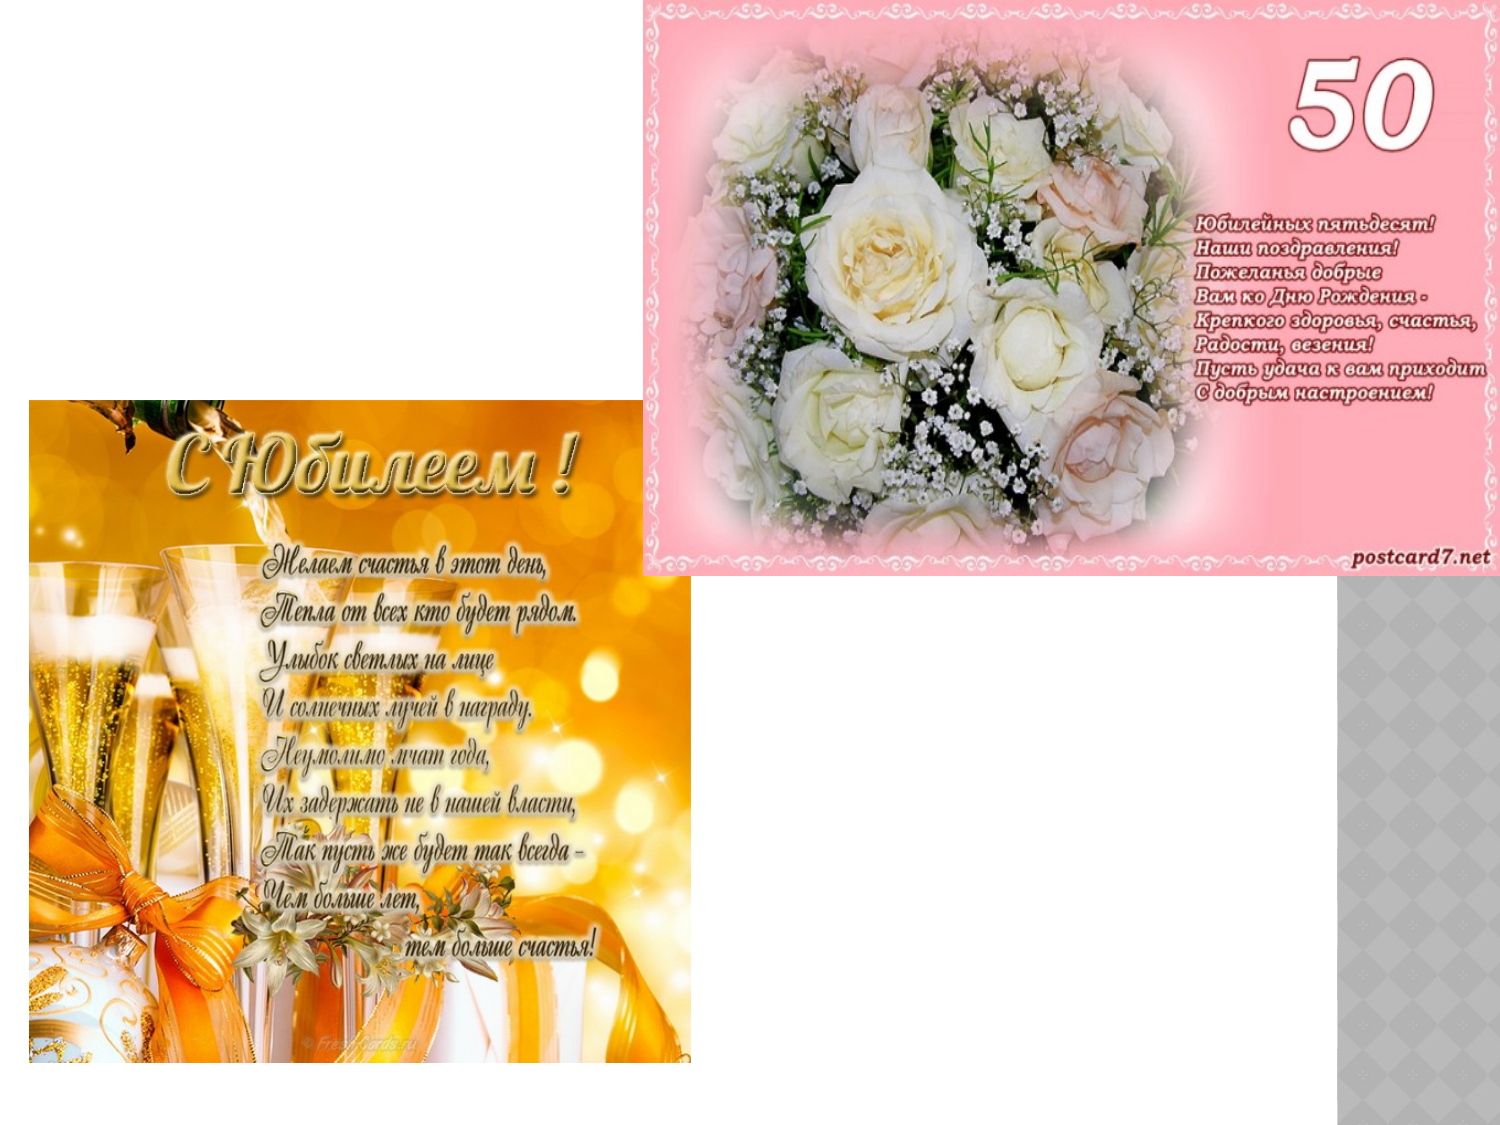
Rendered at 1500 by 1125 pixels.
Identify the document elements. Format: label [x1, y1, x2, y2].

list [29, 400, 692, 1063]
picture [643, 0, 1500, 577]
